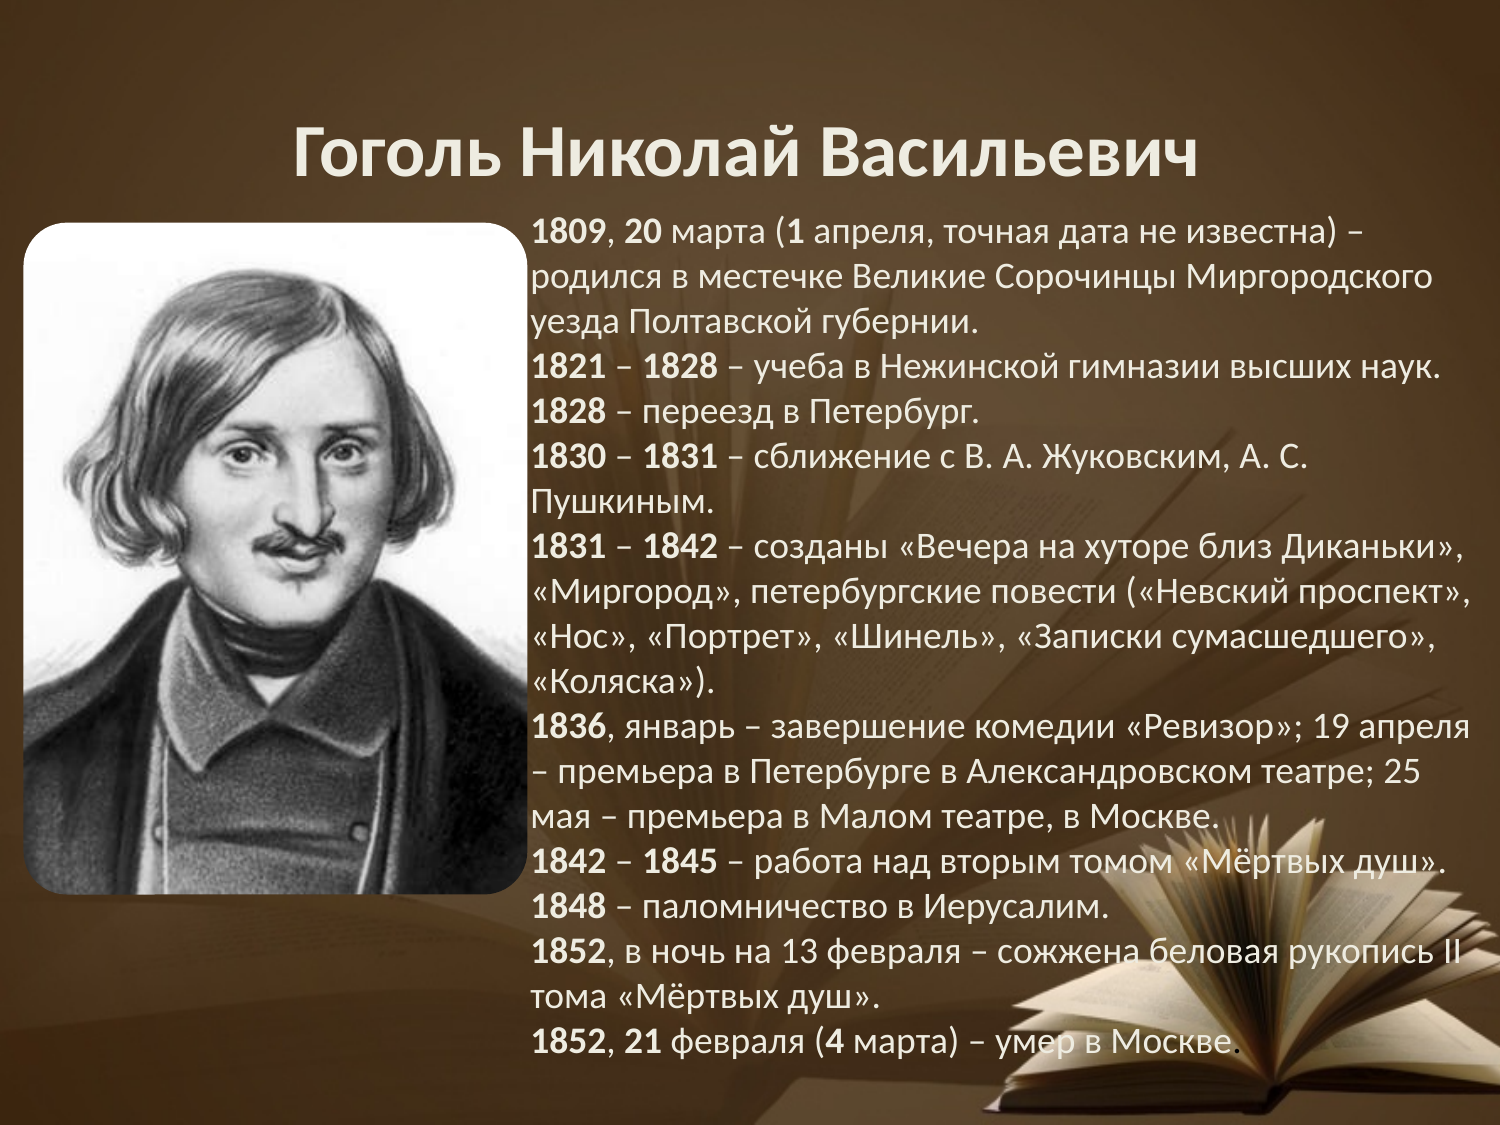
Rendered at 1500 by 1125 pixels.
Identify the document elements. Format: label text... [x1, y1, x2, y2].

picture [0, 0, 1500, 1125]
text_box Гоголь Николай Васильевич [210, 93, 1313, 199]
text_box 1809, 20 марта (1 апреля, точная дата не известна) – родился в местечке Великие Сорочинцы Миргородского уезда Полтавской губернии. 1821 – 1828 – учеба в Нежинской гимназии высших наук. 1828 – переезд в Петербург. 1830 – 1831 – сближение с В. А. Жуковским, А. С. Пушкиным. 1831 – 1842 – созданы «Вечера на хуторе близ Диканьки», «Миргород», петербургские повести («Невский проспект», «Нос», «Портрет», «Шинель», «Записки сумасшедшего», «Коляска»). 1836, январь – завершение комедии «Ревизор»; 19 апреля – премьера в Петербурге в Александровском театре; 25 мая – премьера в Малом театре, в Москве. 1842 – 1845 – работа над вторым томом «Мёртвых душ». 1848 – паломничество в Иерусалим. 1852, в ночь на 13 февраля – сожжена беловая рукопись II тома «Мёртвых душ». 1852, 21 февраля (4 марта) – умер в Москве. [515, 199, 1500, 1069]
